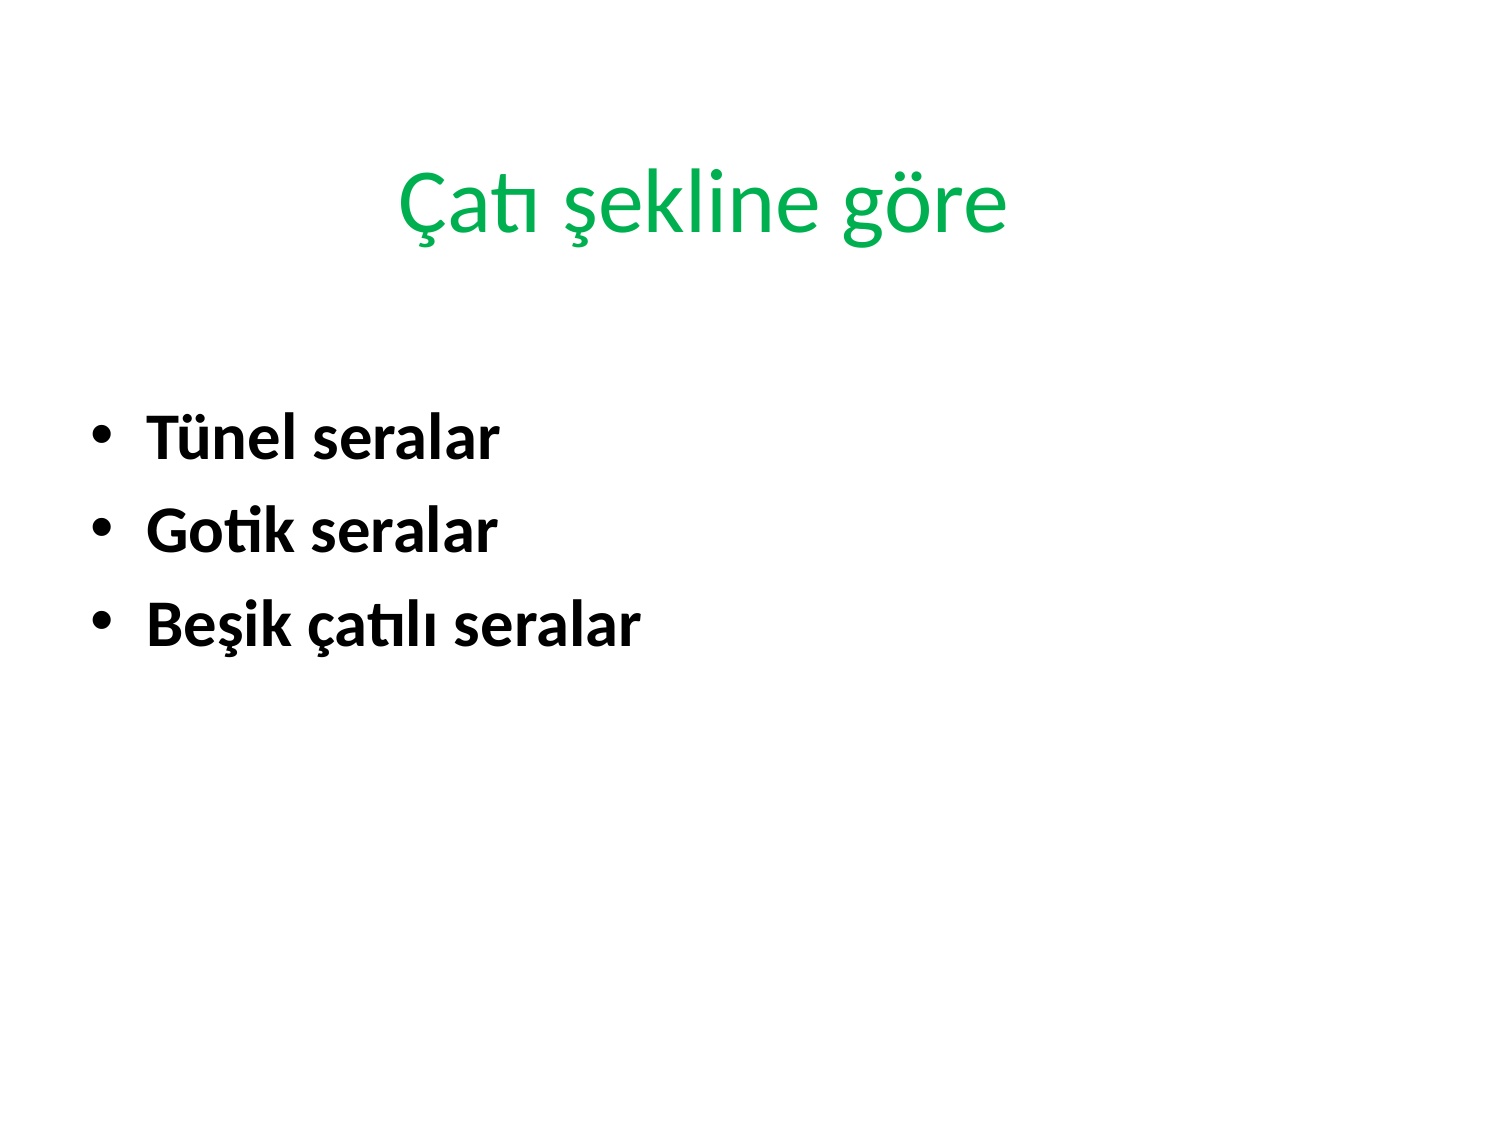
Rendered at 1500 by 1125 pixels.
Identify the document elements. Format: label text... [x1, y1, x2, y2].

list Tünel seralar Gotik seralar Beşik çatılı seralar [75, 385, 1425, 1005]
title Çatı şekline göre [29, 101, 1380, 290]
